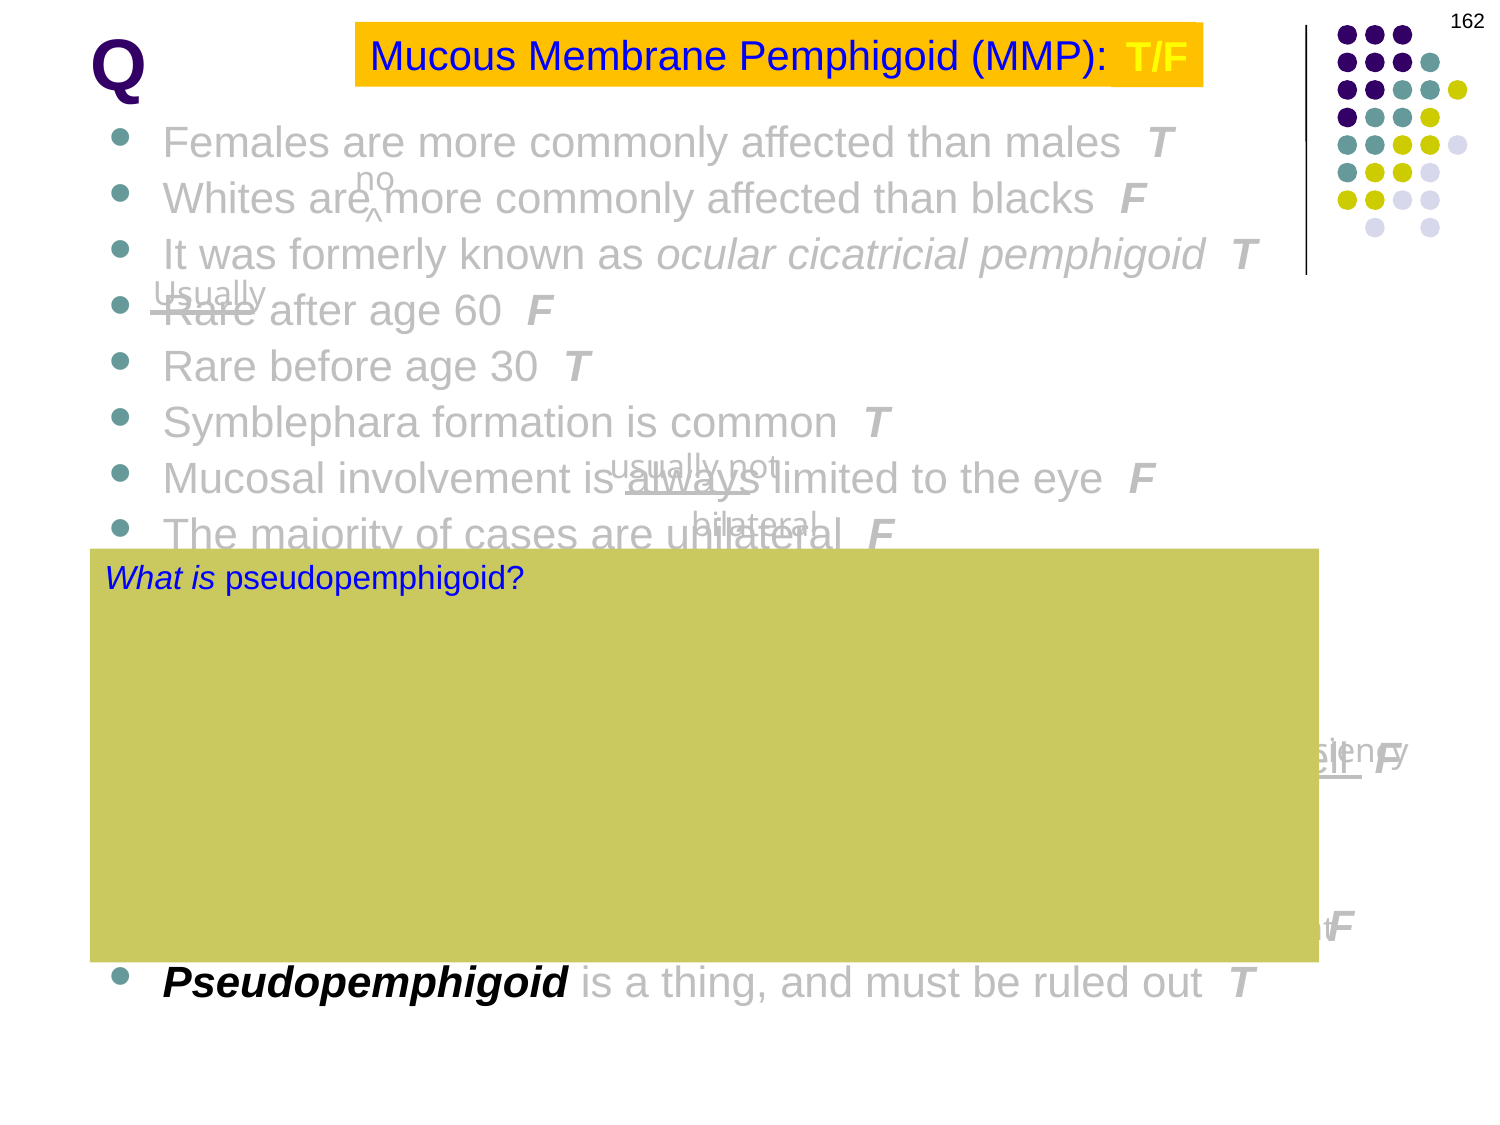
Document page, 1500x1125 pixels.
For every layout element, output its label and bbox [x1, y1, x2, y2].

text_box [355, 21, 1204, 88]
text_box [138, 264, 282, 320]
slide_number [1149, 0, 1500, 75]
title [75, 20, 1313, 113]
text_box [594, 437, 796, 494]
list [37, 112, 1463, 1100]
text_box [89, 495, 1424, 963]
text_box [339, 149, 411, 250]
